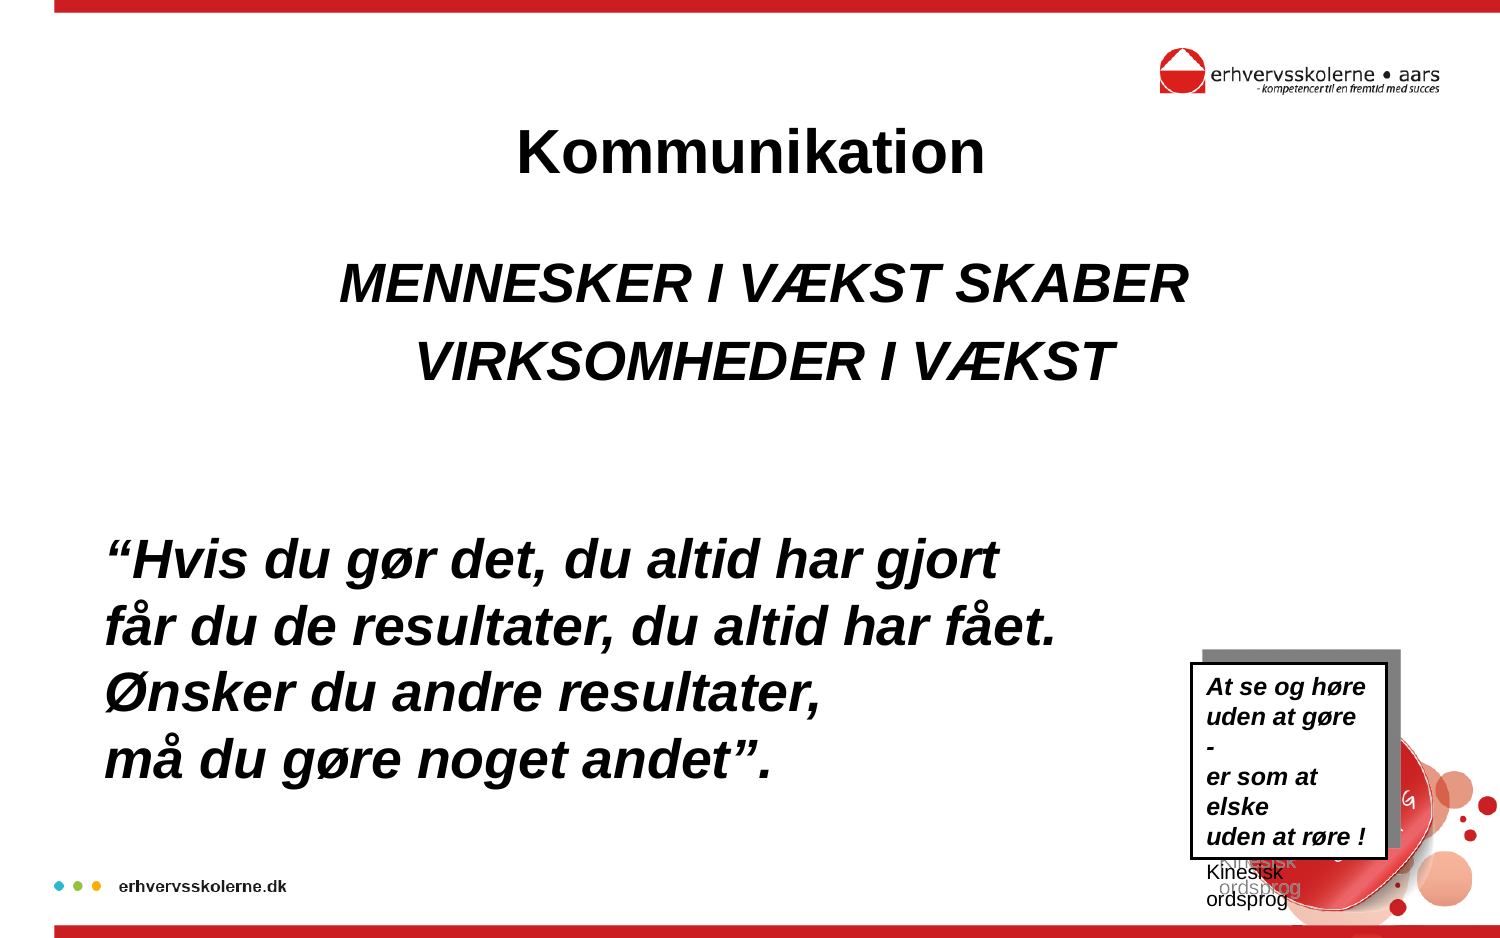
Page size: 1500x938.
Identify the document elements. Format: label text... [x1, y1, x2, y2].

picture [0, 0, 1500, 938]
title Kommunikation [63, 103, 1440, 193]
list MENNESKER I VÆKST SKABER VIRKSOMHEDER I VÆKST “Hvis du gør det, du altid har gjort får du de resultater, du altid har fået. Ønsker du andre resultater, må du gøre noget andet”. [89, 239, 1440, 870]
text_box At se og høre uden at gøre - er som at elske uden at røre ! Kinesisk ordsprog [1191, 663, 1387, 859]
